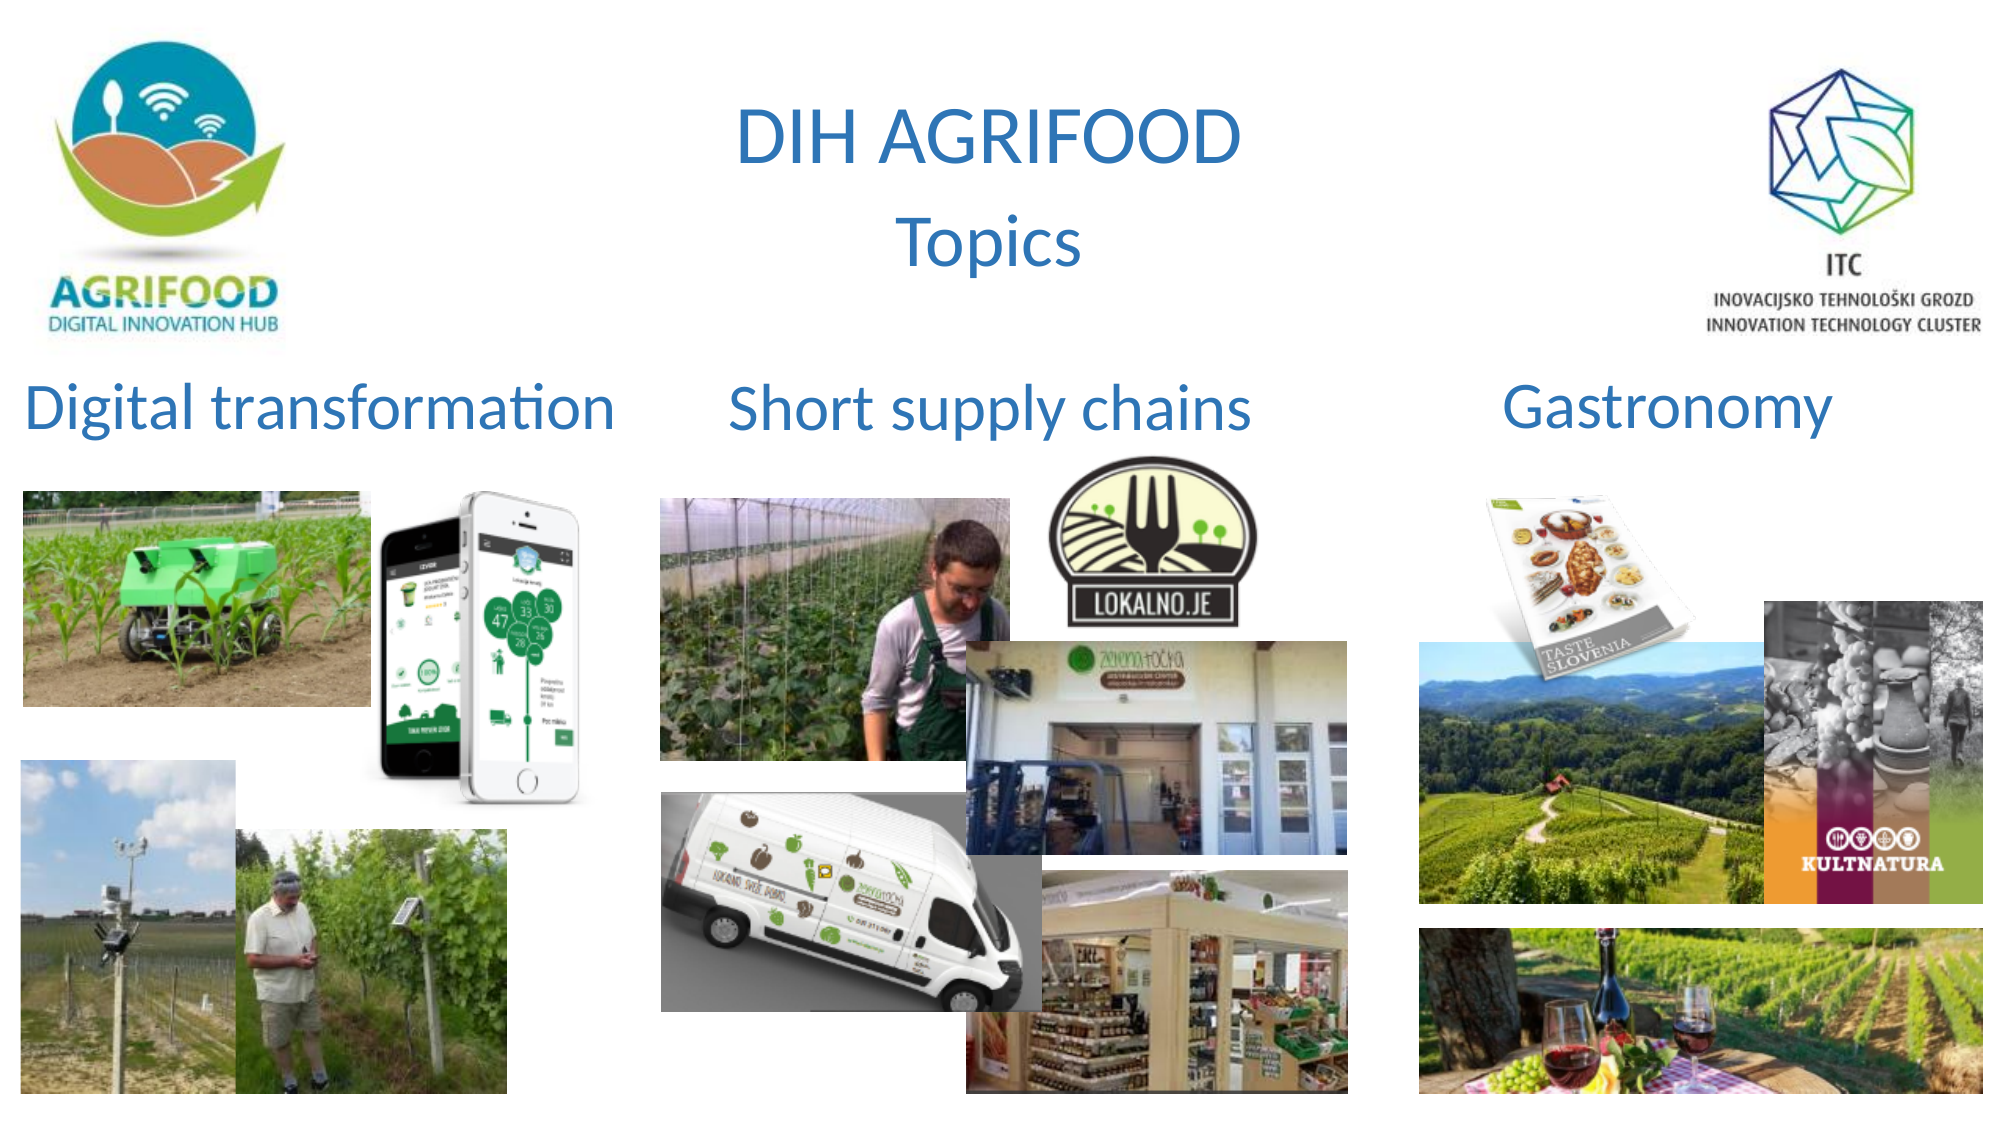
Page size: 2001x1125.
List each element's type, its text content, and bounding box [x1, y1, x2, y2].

picture [22, 491, 598, 814]
picture [1694, 3, 1990, 336]
text_box Short supply chains [710, 319, 1272, 476]
picture [1419, 928, 1983, 1094]
picture [660, 498, 1348, 1094]
picture [10, 3, 314, 358]
picture [20, 760, 507, 1094]
picture [1046, 452, 1259, 629]
picture [1419, 483, 1983, 904]
subtitle DIH AGRIFOOD Topics [331, 83, 1648, 356]
text_box Digital transformation [5, 364, 636, 520]
text_box Gastronomy [1325, 363, 2000, 556]
